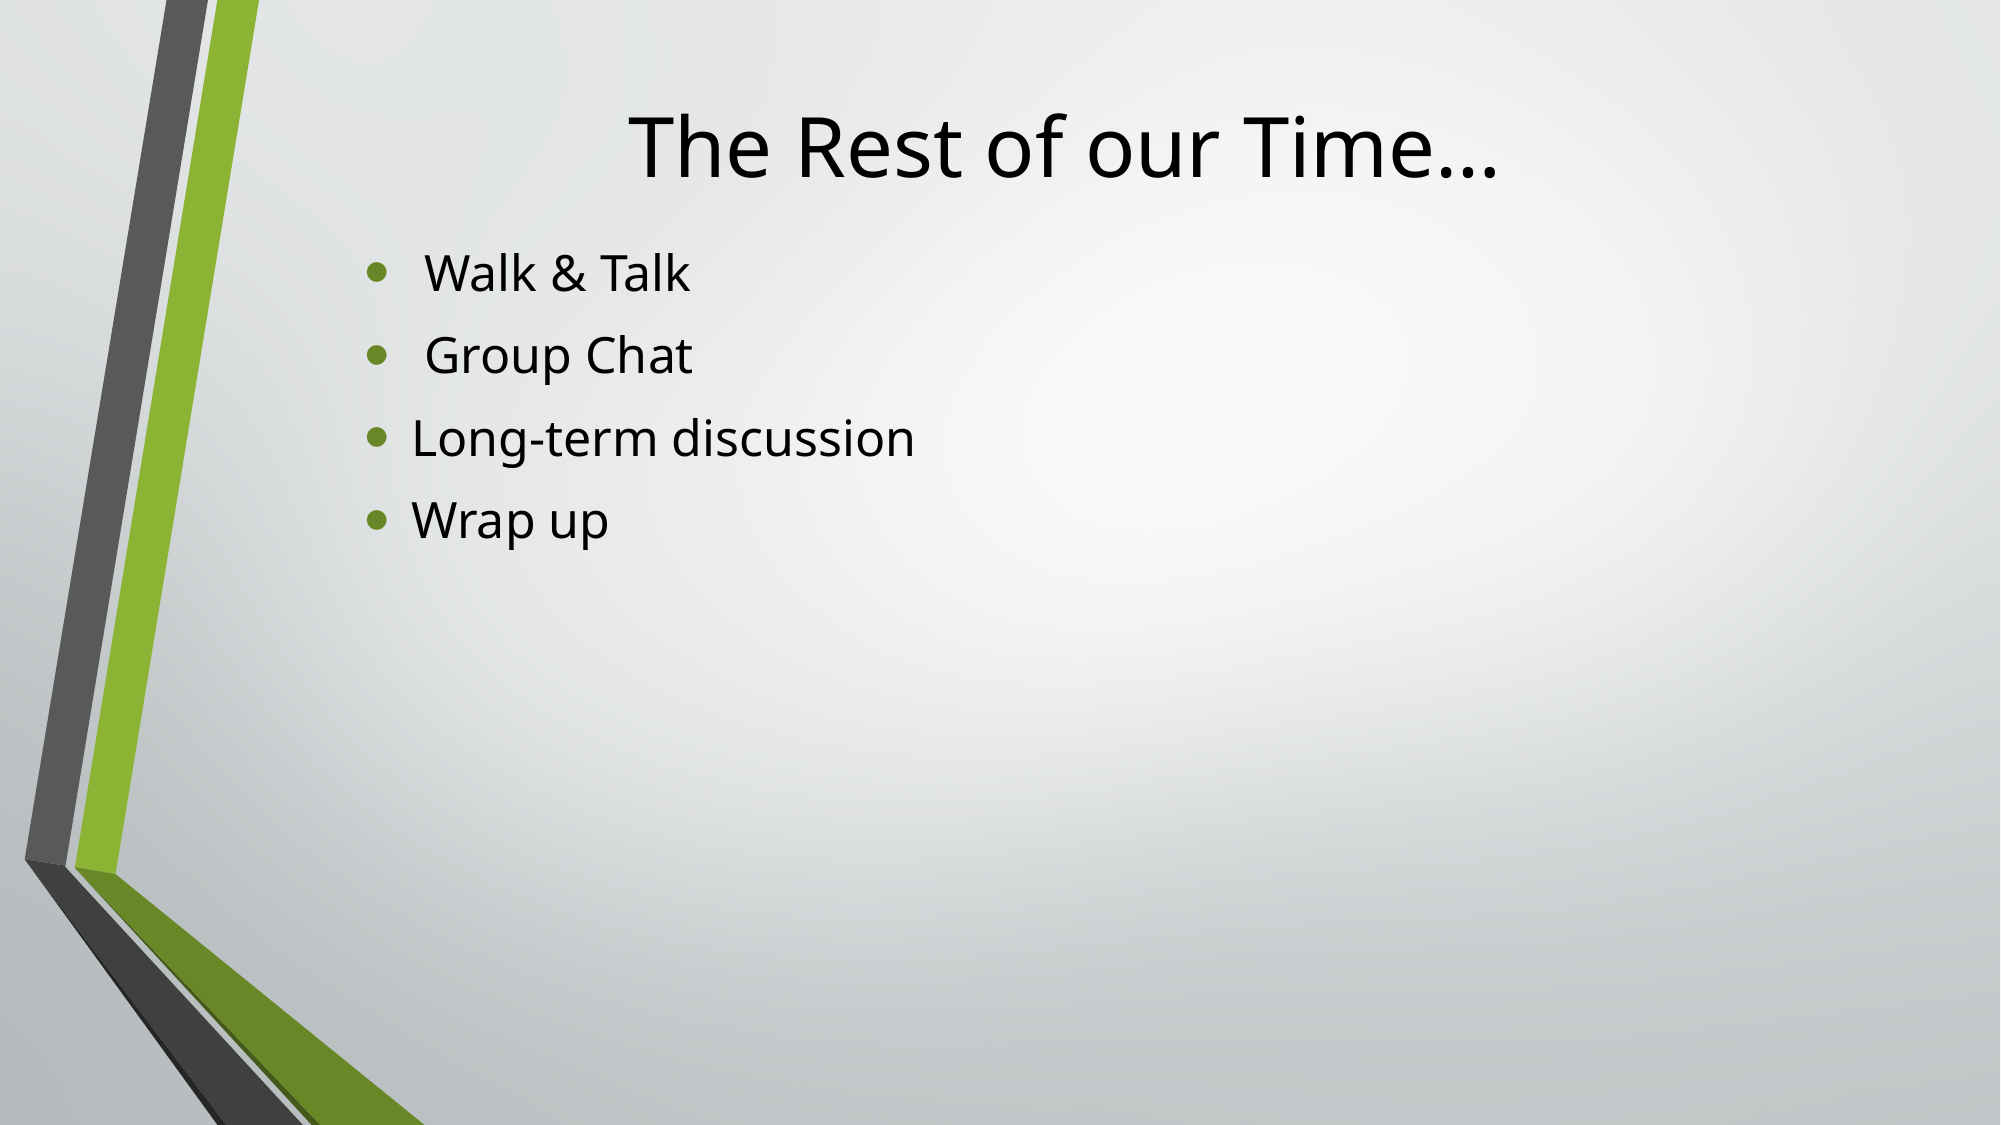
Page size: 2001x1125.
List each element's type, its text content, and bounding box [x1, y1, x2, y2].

title The Rest of our Time… [243, 0, 1887, 288]
list Walk & Talk Group Chat Long-term discussion Wrap up [349, 185, 1922, 606]
